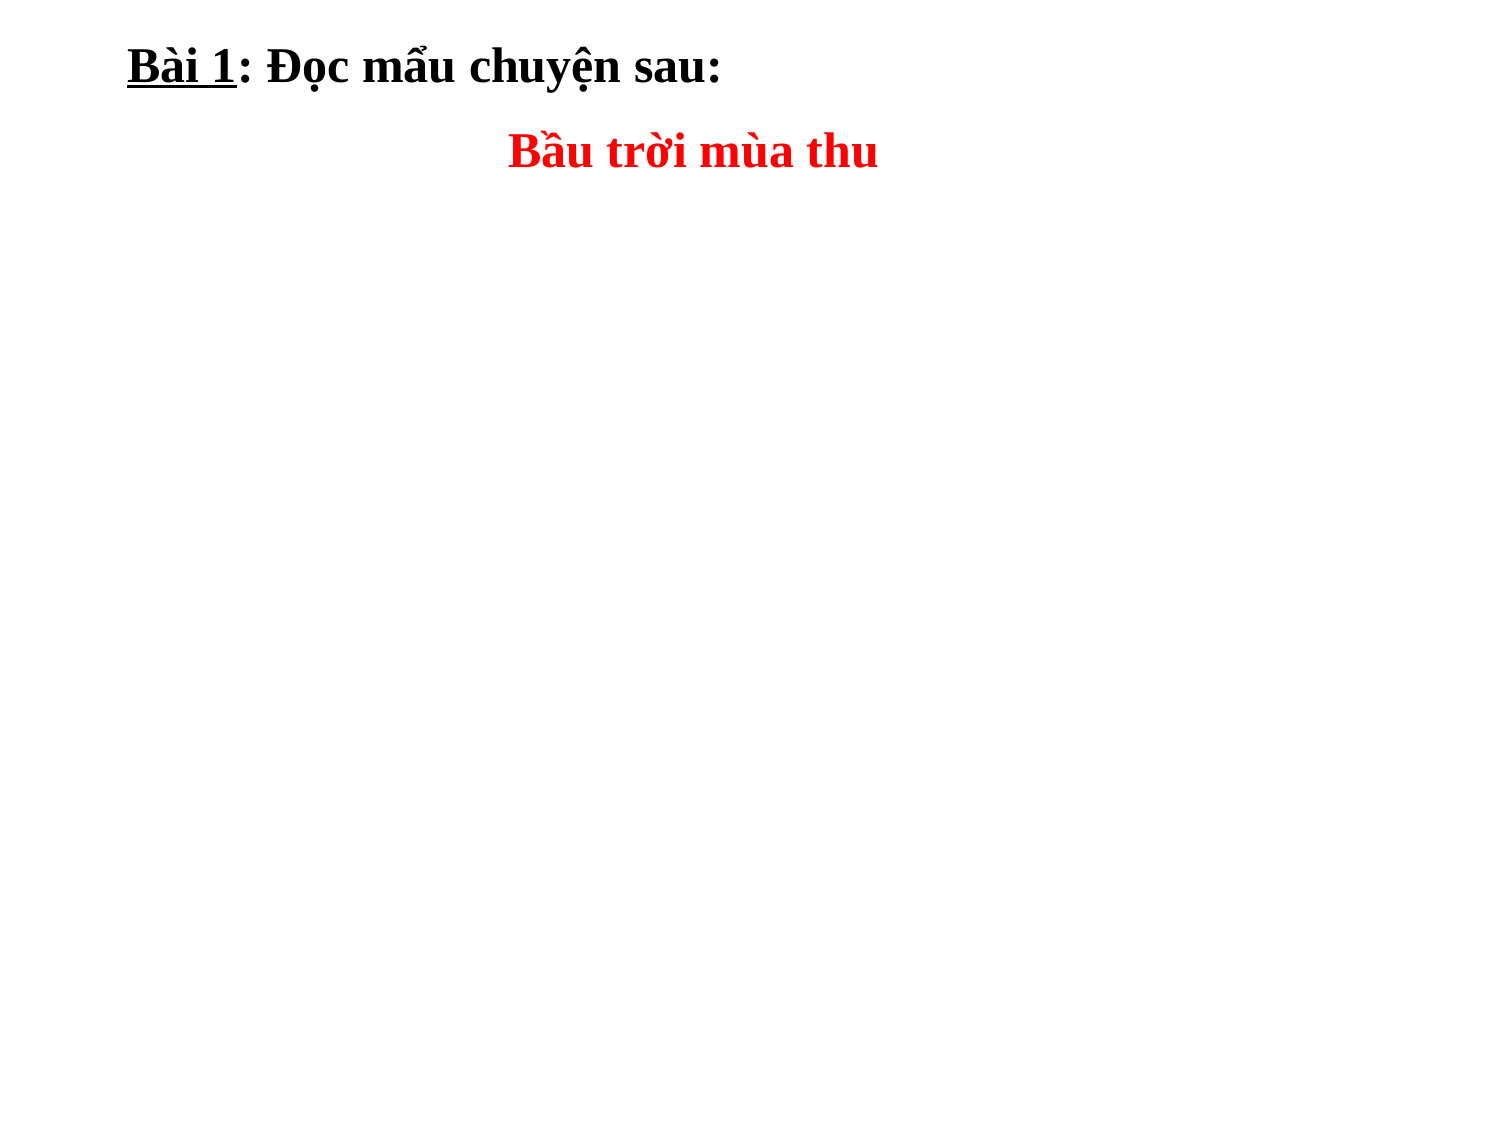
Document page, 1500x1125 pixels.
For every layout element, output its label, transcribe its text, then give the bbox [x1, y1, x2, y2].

text_box Bài 1: Đọc mẩu chuyện sau: Bầu trời mùa thu [112, 24, 1288, 185]
